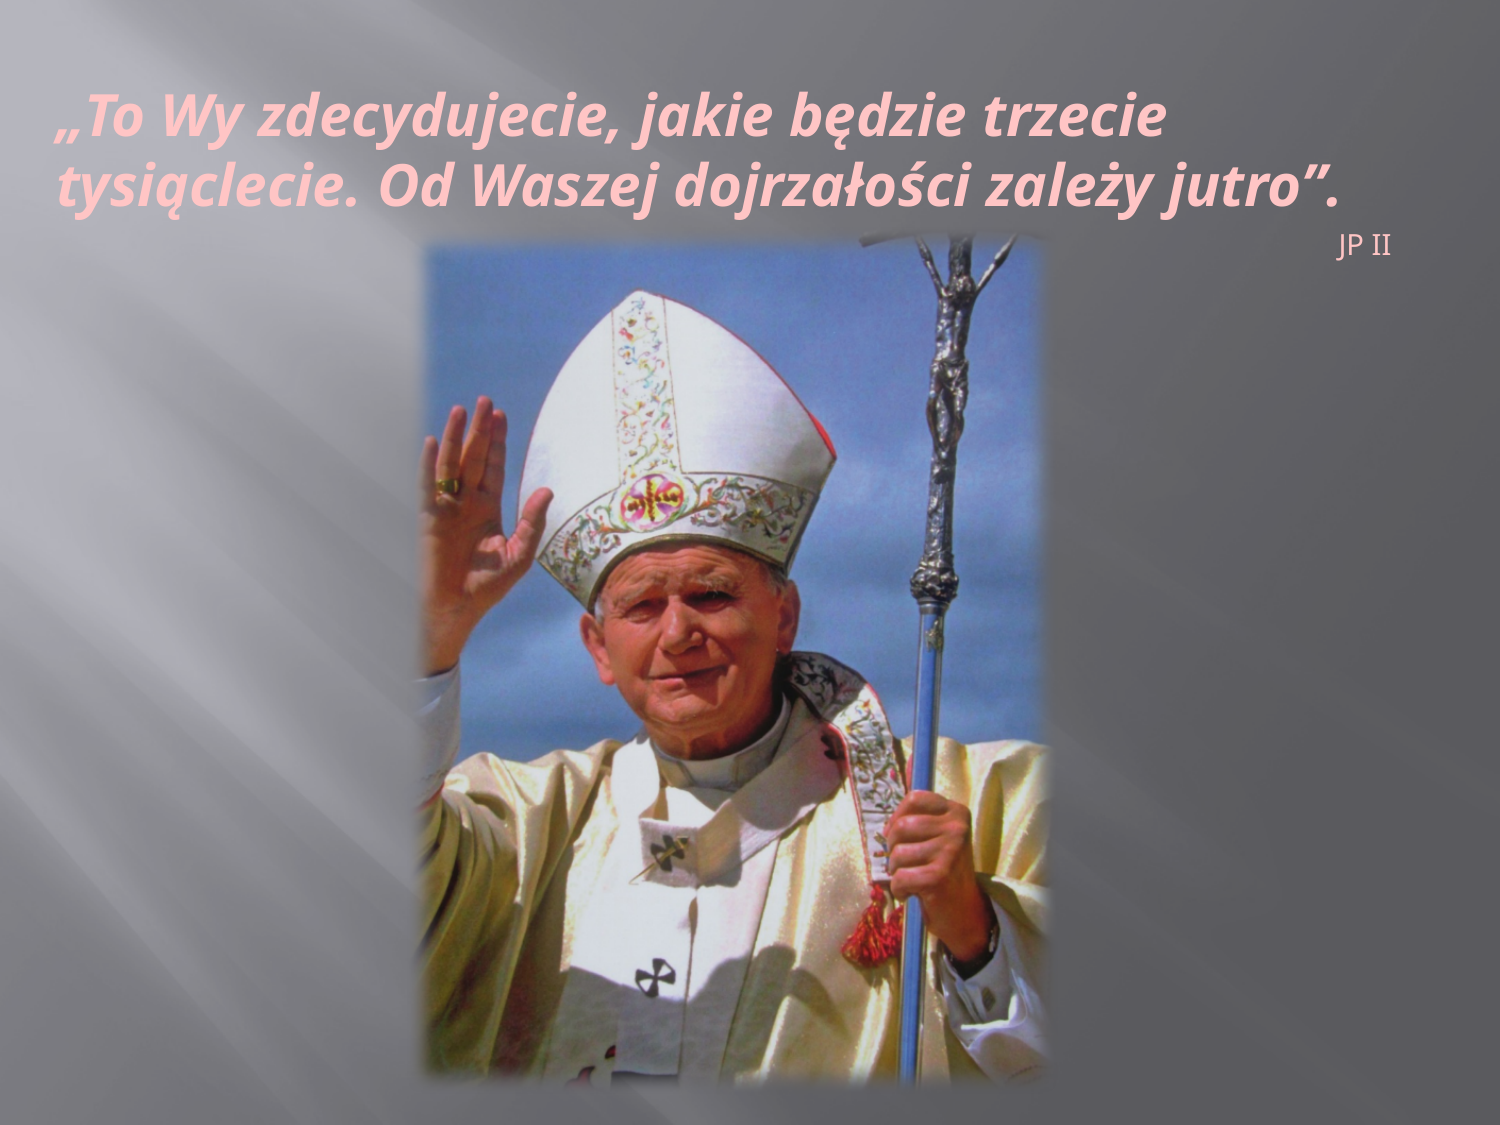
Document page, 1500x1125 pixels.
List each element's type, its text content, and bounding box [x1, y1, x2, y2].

picture [407, 227, 1058, 1094]
text_box „To Wy zdecydujecie, jakie będzie trzecie tysiąclecie. Od Waszej dojrzałości zależy jutro”. JP II [41, 70, 1424, 271]
